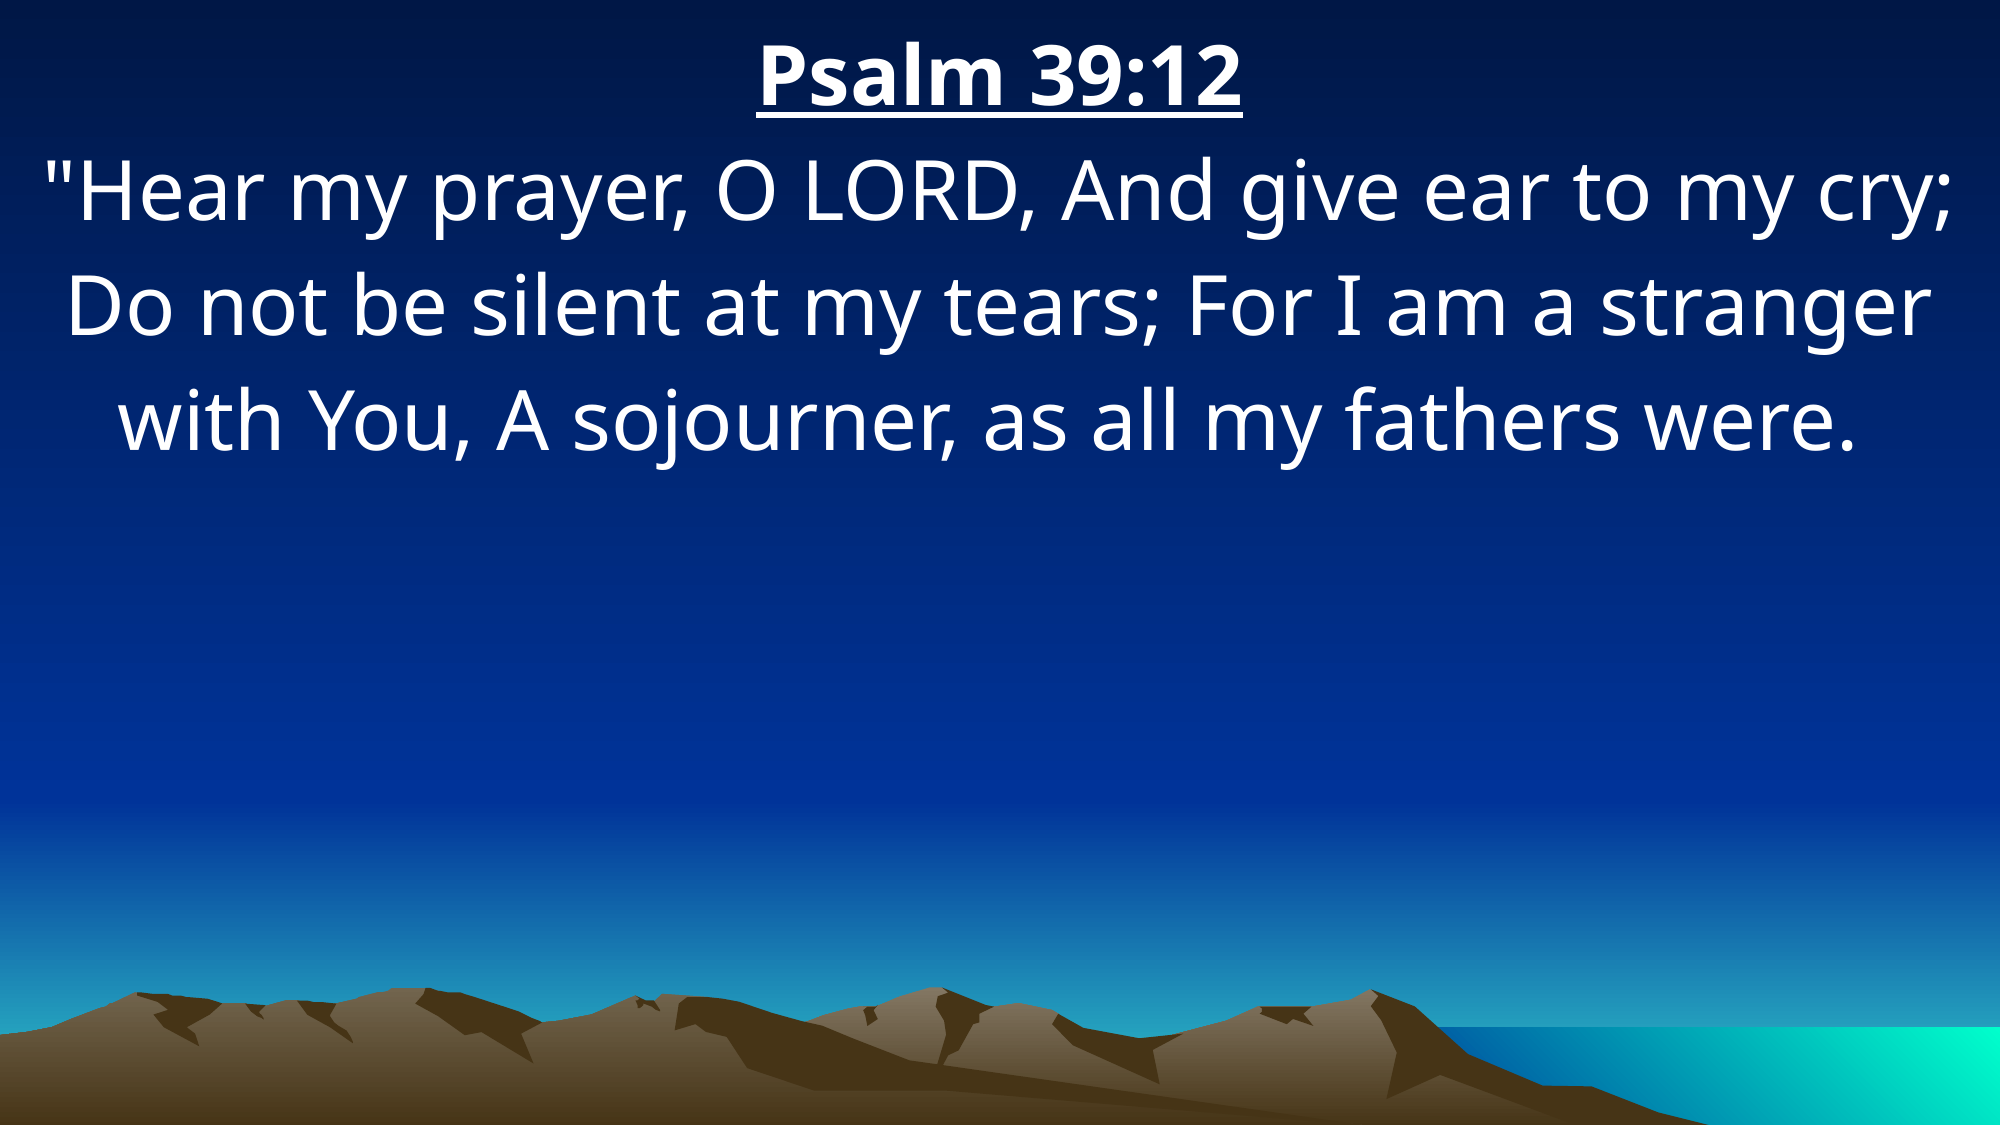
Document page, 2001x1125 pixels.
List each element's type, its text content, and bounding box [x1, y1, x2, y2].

text_box Psalm 39:12 "Hear my prayer, O LORD, And give ear to my cry; Do not be silent at my tears; For I am a stranger with You, A sojourner, as all my fathers were. [24, 0, 1975, 825]
